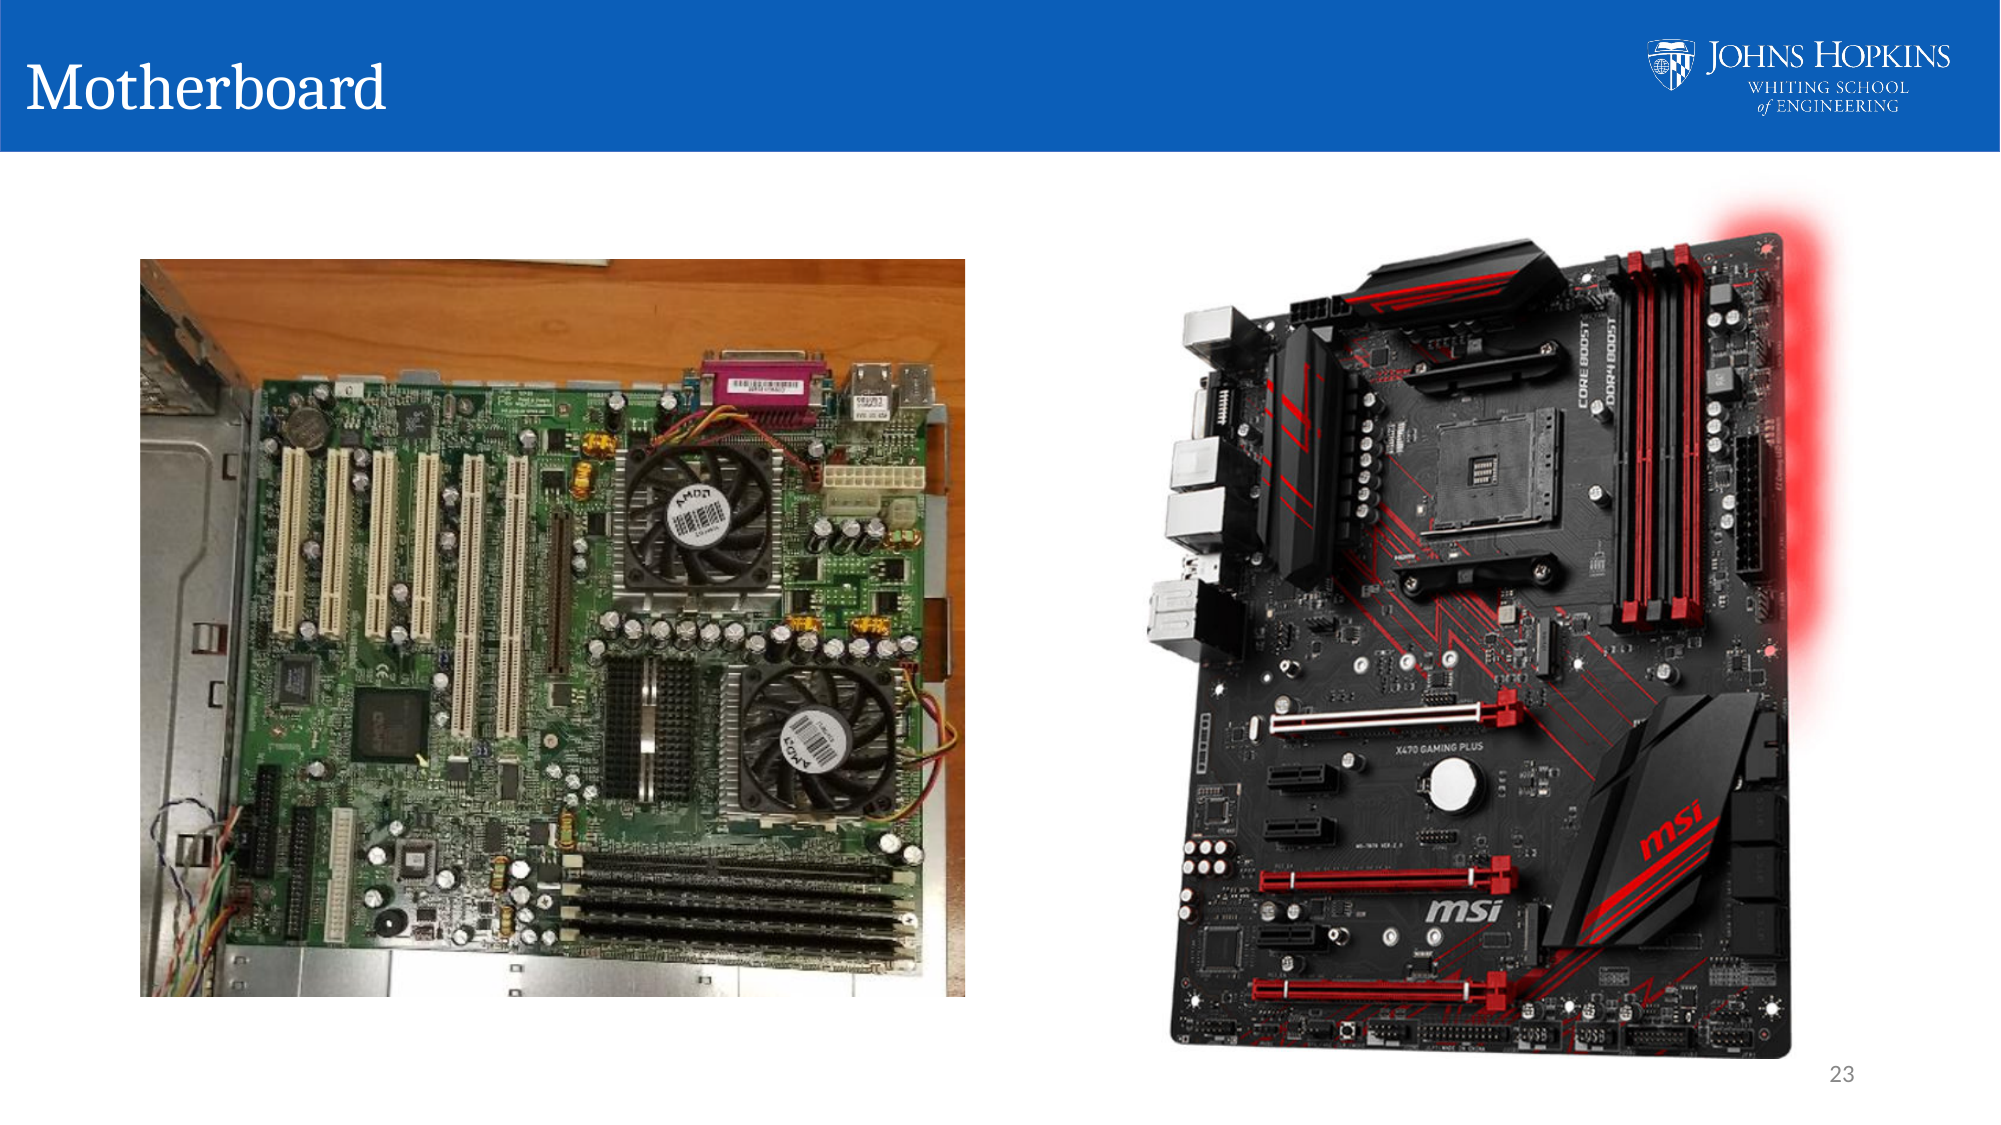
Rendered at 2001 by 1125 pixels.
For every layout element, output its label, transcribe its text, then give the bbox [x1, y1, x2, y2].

picture [1057, 170, 1946, 1059]
picture [141, 214, 966, 1042]
slide_number 23 [1819, 1059, 1863, 1094]
title Motherboard [17, 26, 1631, 149]
picture [1596, 0, 2000, 162]
